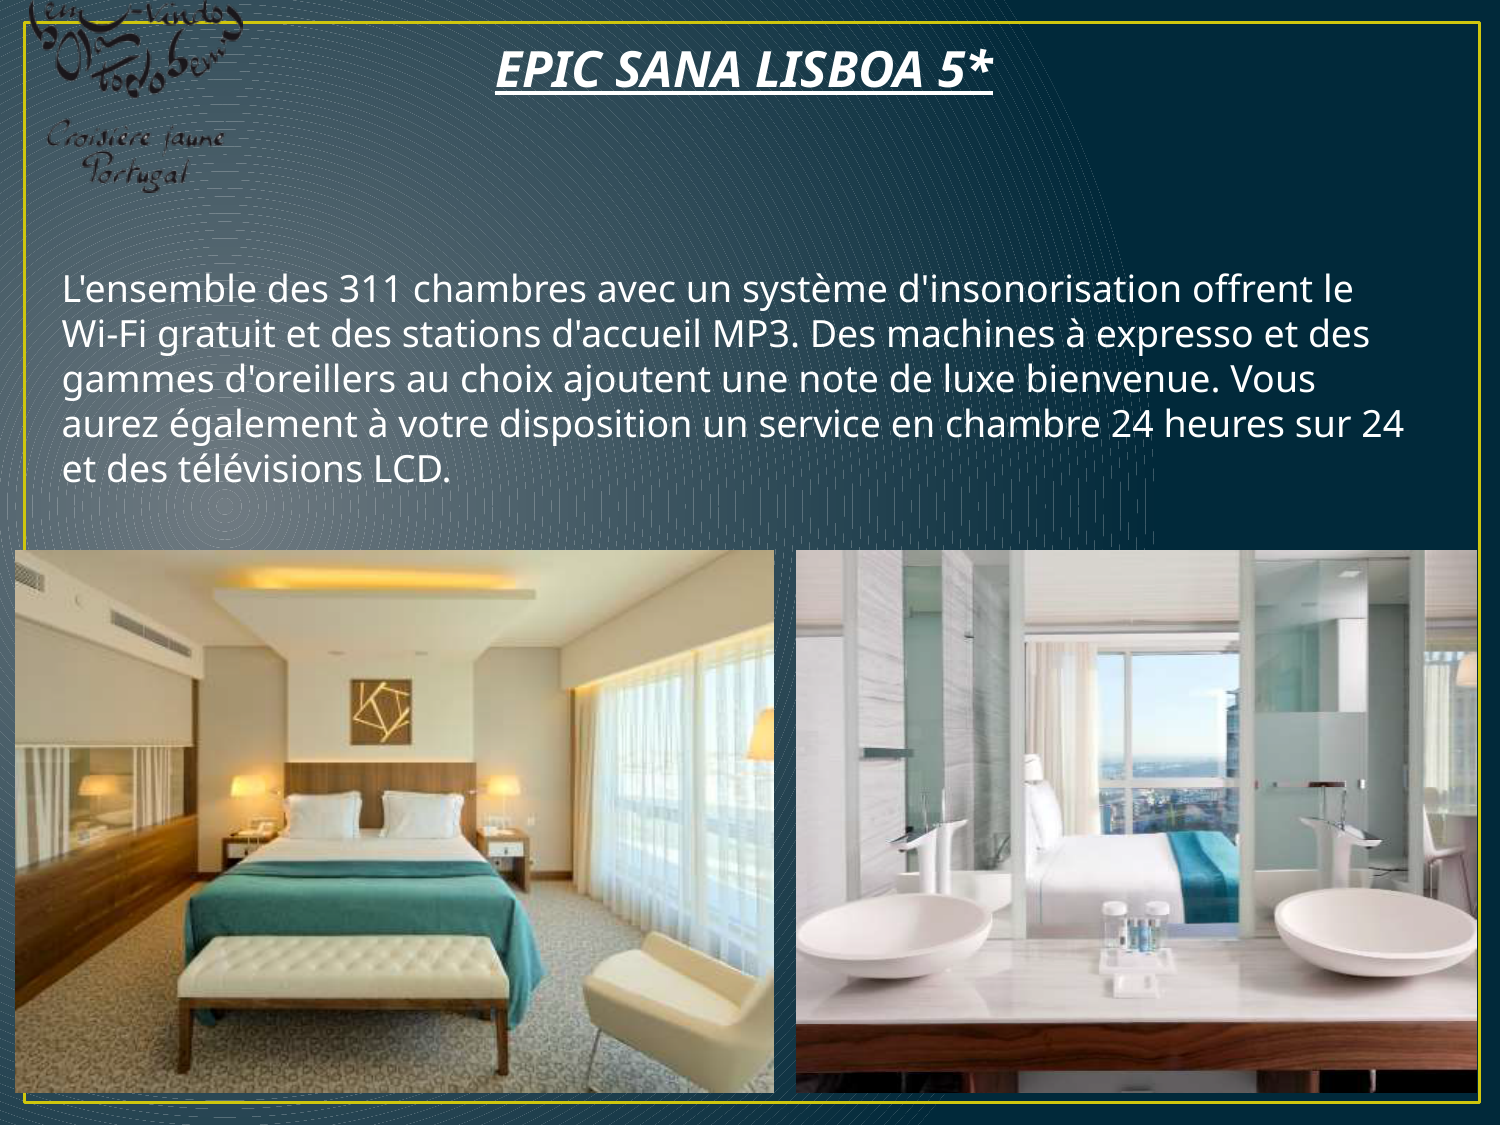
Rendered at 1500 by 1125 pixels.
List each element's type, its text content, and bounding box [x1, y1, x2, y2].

picture [796, 544, 1476, 1094]
text_box EPIC SANA LISBOA 5* [351, 0, 1137, 105]
text_box L'ensemble des 311 chambres avec un système d'insonorisation offrent le Wi-Fi gratuit et des stations d'accueil MP3. Des machines à expresso et des gammes d'oreillers au choix ajoutent une note de luxe bienvenue. Vous aurez également à votre disposition un service en chambre 24 heures sur 24 et des télévisions LCD. [46, 257, 1430, 498]
picture [15, 550, 774, 1094]
picture [29, 0, 243, 193]
